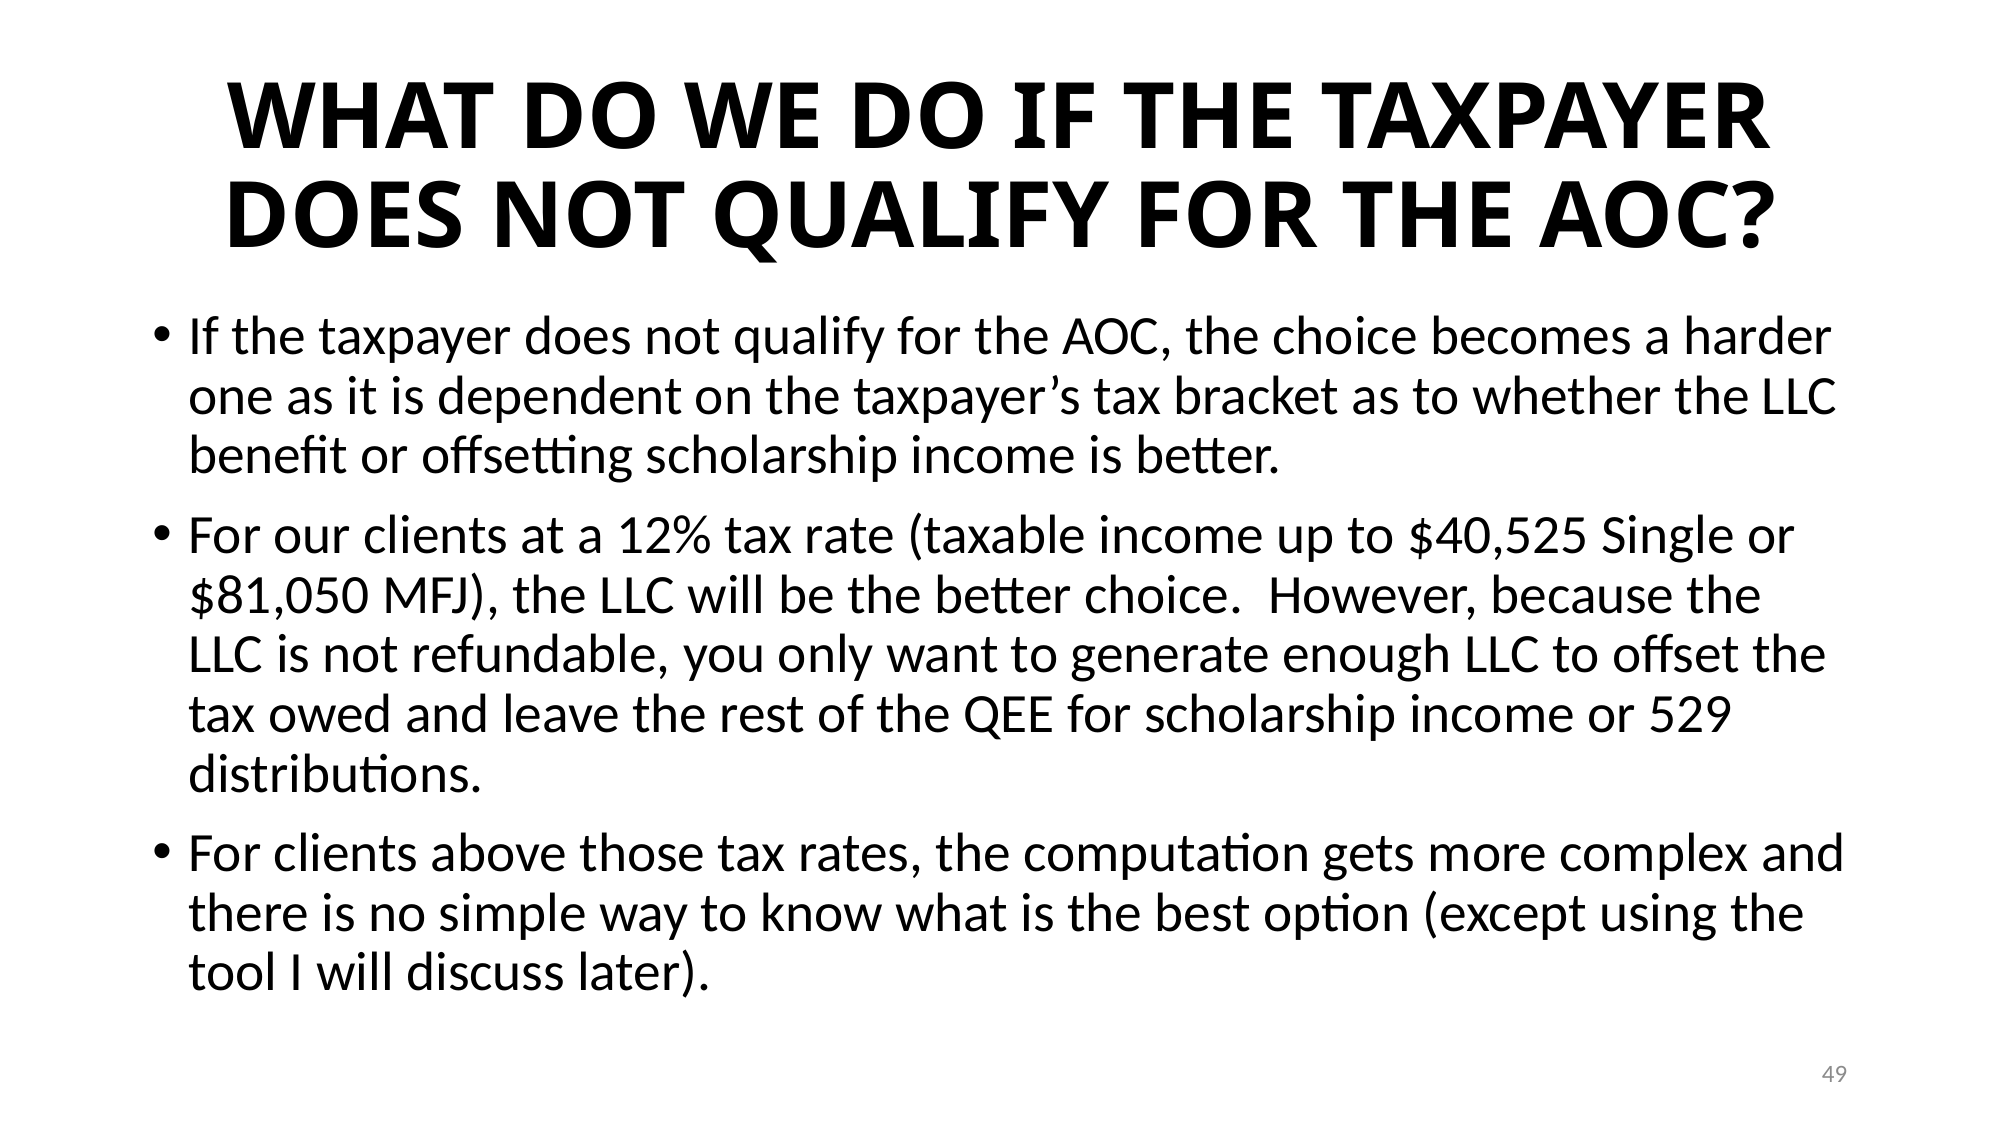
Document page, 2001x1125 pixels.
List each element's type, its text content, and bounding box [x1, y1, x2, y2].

slide_number 49 [1412, 1042, 1863, 1103]
title WHAT DO WE DO IF THE TAXPAYER DOES NOT QUALIFY FOR THE AOC? [137, 59, 1863, 278]
list If the taxpayer does not qualify for the AOC, the choice becomes a harder one as it is dependent on the taxpayer’s tax bracket as to whether the LLC benefit or offsetting scholarship income is better. For our clients at a 12% tax rate (taxable income up to $40,525 Single or $81,050 MFJ), the LLC will be the better choice. However, because the LLC is not refundable, you only want to generate enough LLC to offset the tax owed and leave the rest of the QEE for scholarship income or 529 distributions. For clients above those tax rates, the computation gets more complex and there is no simple way to know what is the best option (except using the tool I will discuss later). [137, 299, 1863, 1014]
